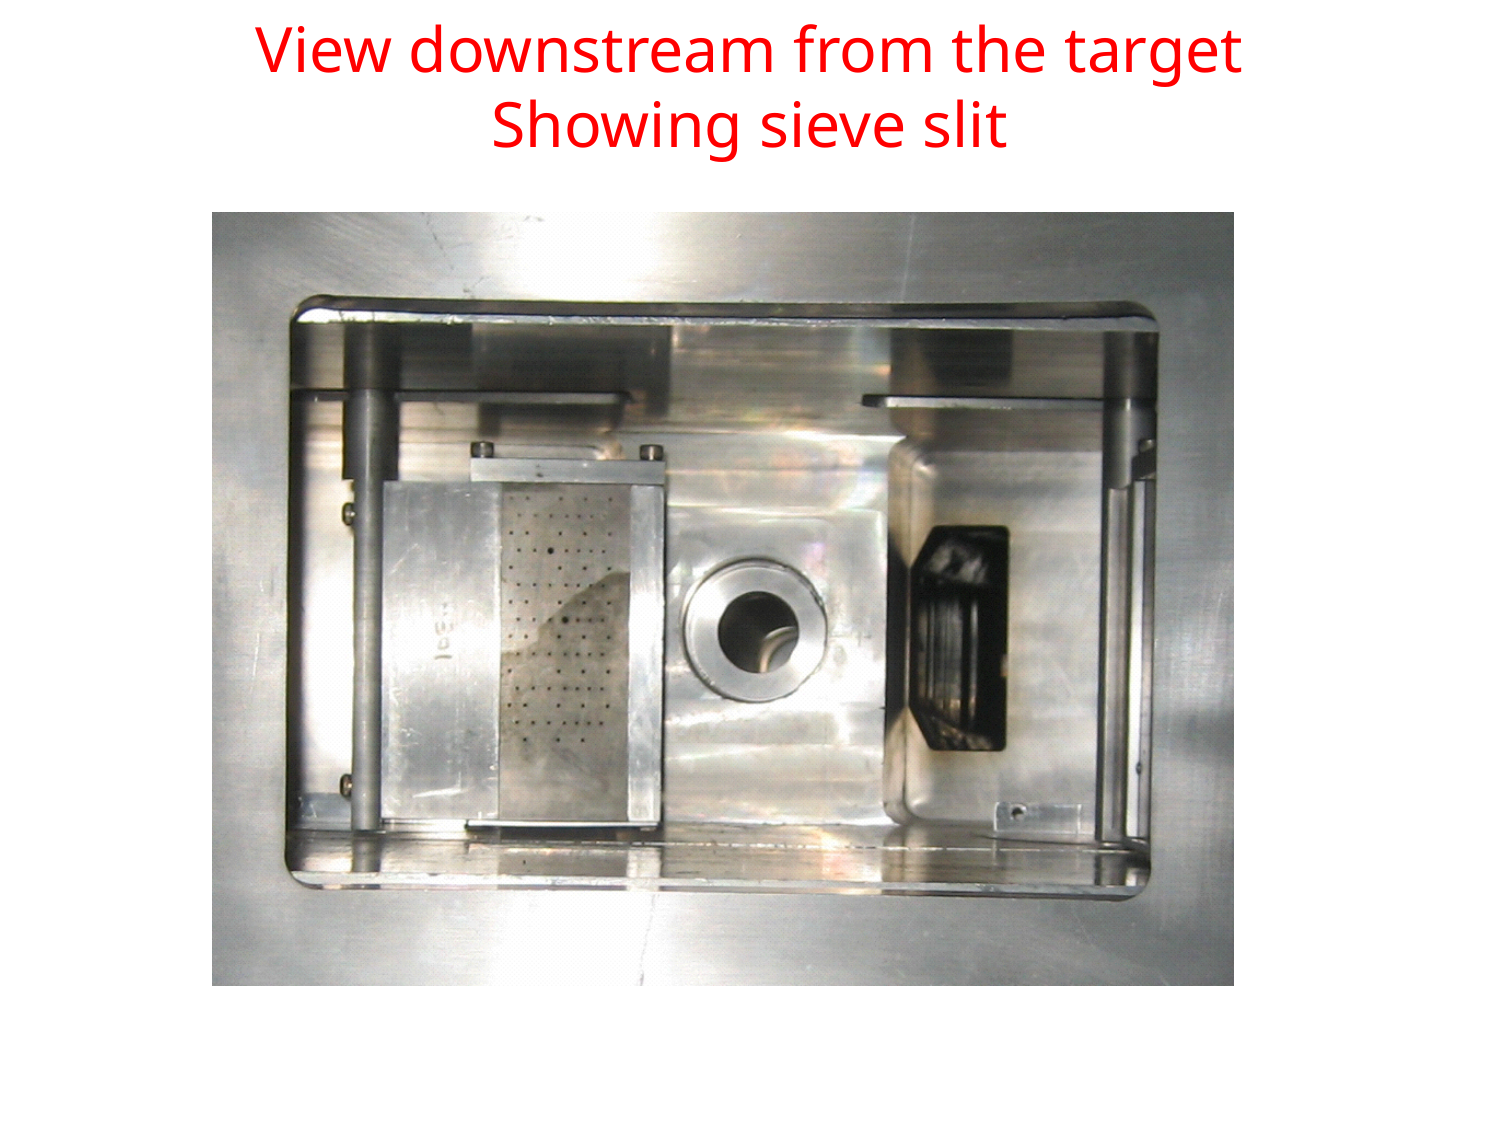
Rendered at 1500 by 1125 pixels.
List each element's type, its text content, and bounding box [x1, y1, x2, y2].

picture [212, 212, 1235, 986]
text_box View downstream from the target Showing sieve slit [17, 8, 1483, 163]
